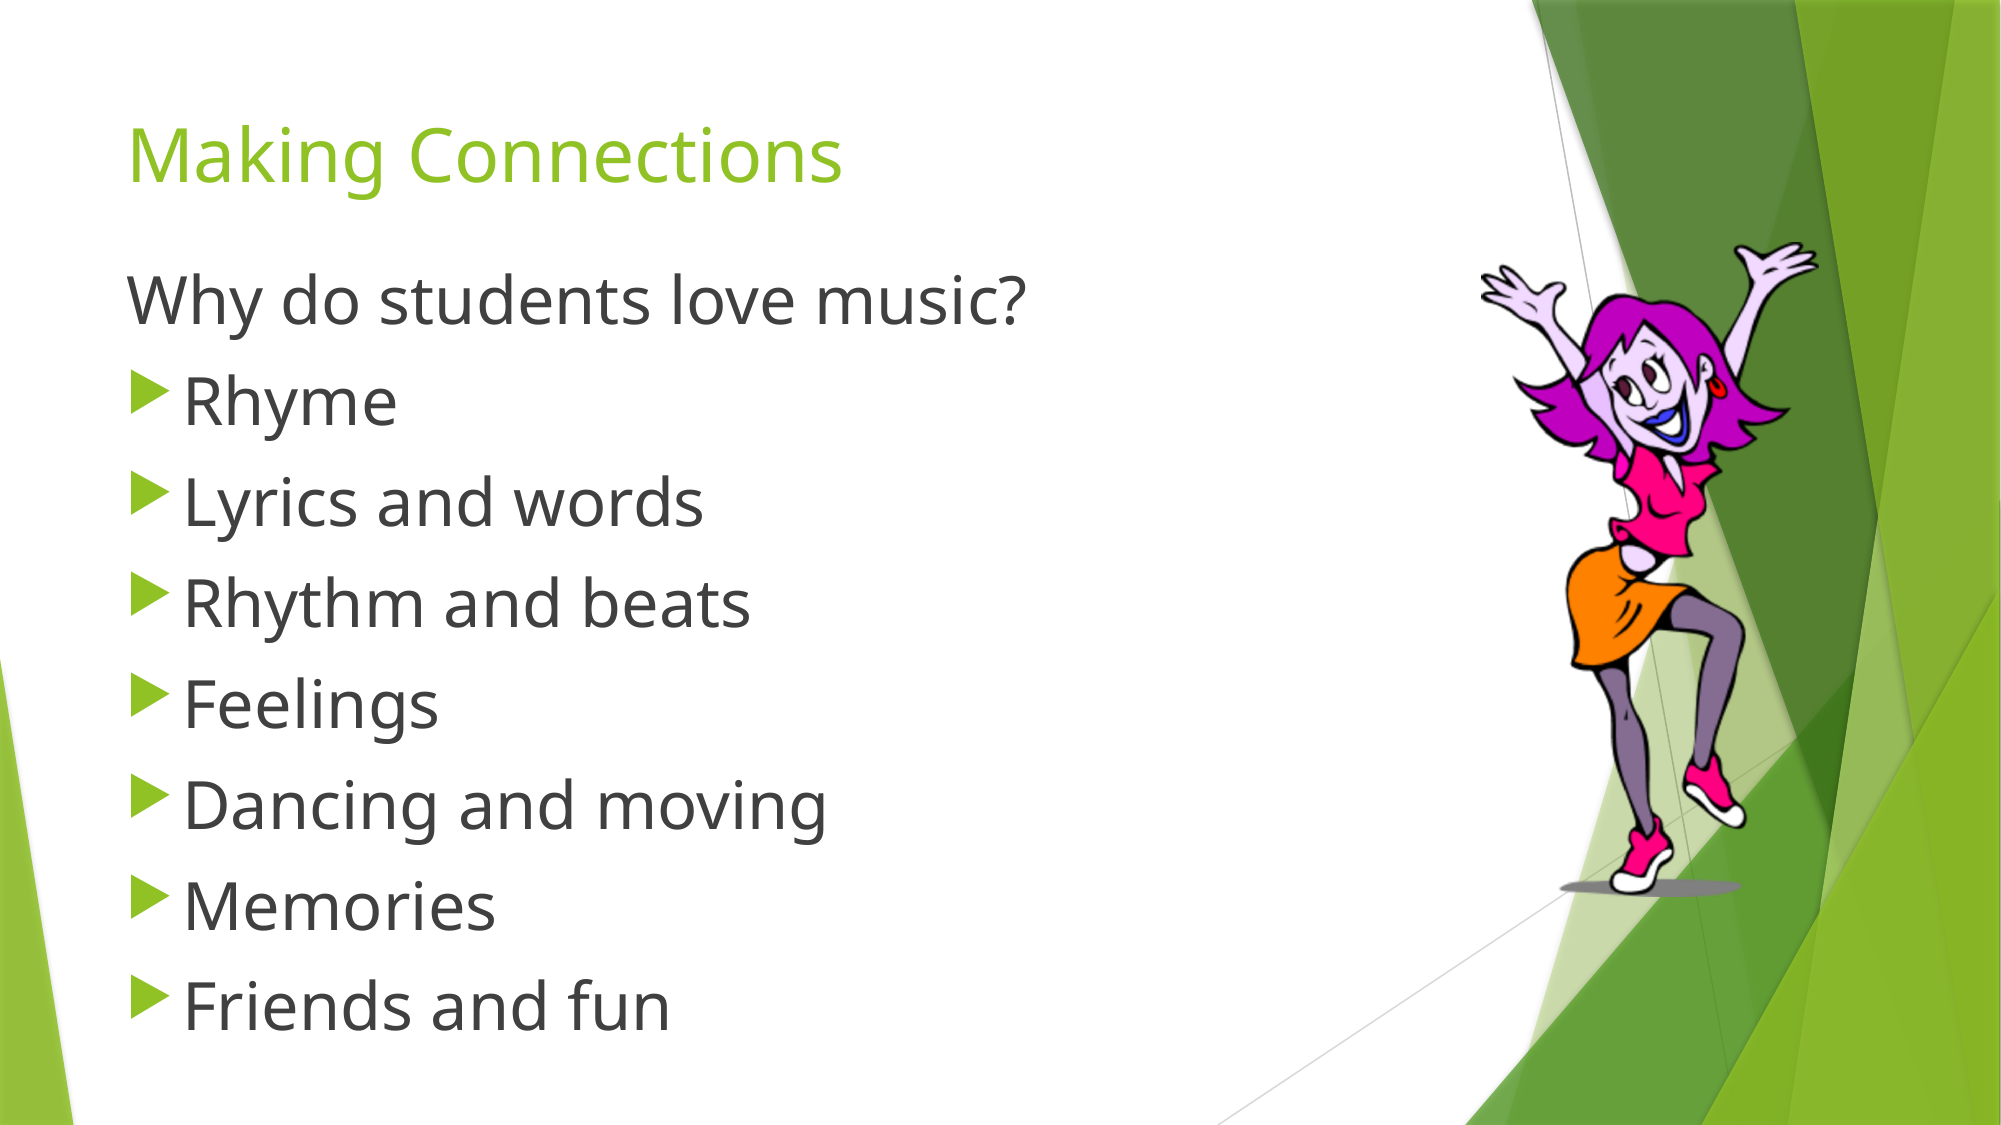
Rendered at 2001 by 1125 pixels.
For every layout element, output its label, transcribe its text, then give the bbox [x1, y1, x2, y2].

list Why do students love music? Rhyme Lyrics and words Rhythm and beats Feelings Dancing and moving Memories Friends and fun [111, 250, 1476, 888]
title Making Connections [111, 99, 1522, 250]
picture [1481, 241, 1820, 897]
